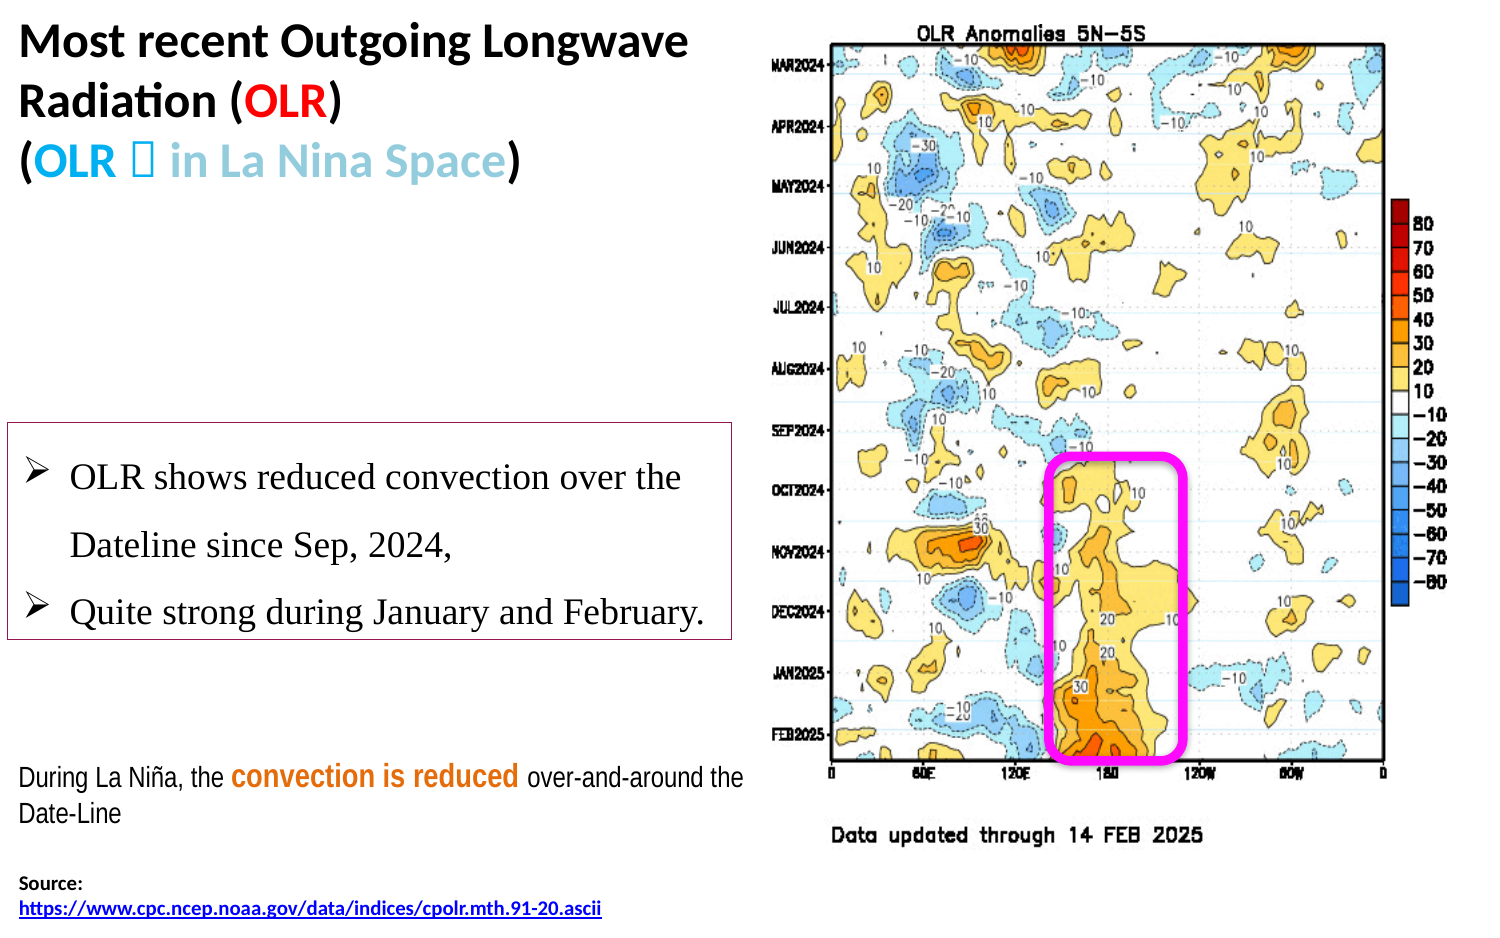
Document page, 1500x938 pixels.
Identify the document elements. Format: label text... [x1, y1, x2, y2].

text_box Most recent Outgoing Longwave Radiation (OLR) (OLR  in La Nina Space) [3, 0, 814, 196]
text_box Source: https://www.cpc.ncep.noaa.gov/data/indices/cpolr.mth.91-20.ascii [3, 862, 1477, 928]
text_box OLR shows reduced convection over the Dateline since Sep, 2024, Quite strong during January and February. [7, 422, 732, 640]
text_box During La Niña, the convection is reduced over-and-around the Date-Line [3, 746, 766, 837]
picture [771, 24, 1448, 850]
